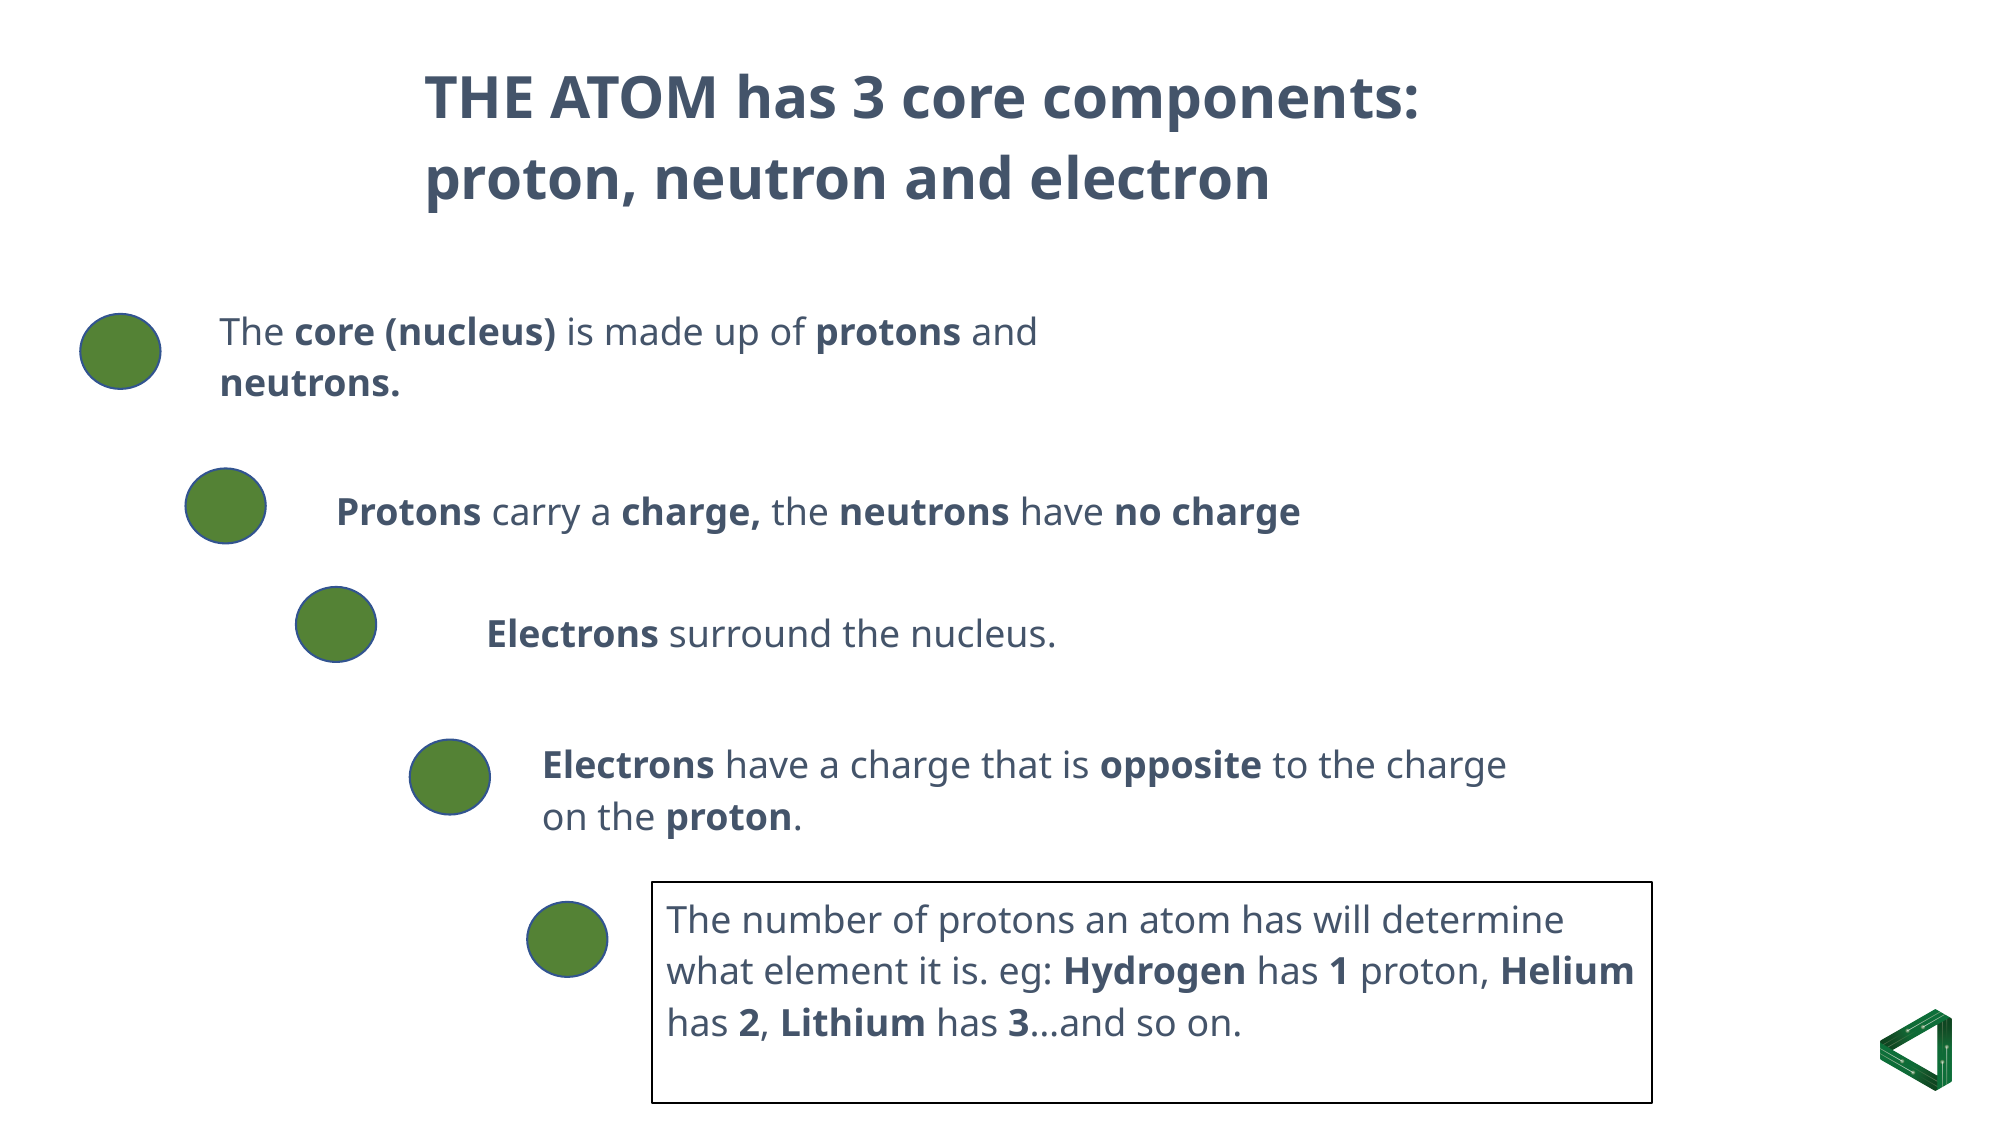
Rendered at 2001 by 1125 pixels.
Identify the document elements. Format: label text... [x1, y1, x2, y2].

picture [1880, 1009, 1952, 1091]
text_box [408, 738, 492, 816]
text_box [184, 467, 267, 545]
text_box [526, 900, 609, 978]
text_box Electrons have a charge that is opposite to the charge on the proton. [527, 726, 1528, 846]
text_box THE ATOM has 3 core components: proton, neutron and electron [409, 42, 1591, 219]
text_box [294, 585, 378, 663]
text_box [79, 312, 162, 390]
text_box Protons carry a charge, the neutrons have no charge [321, 473, 1326, 541]
text_box Electrons surround the nucleus. [471, 595, 1082, 662]
text_box The core (nucleus) is made up of protons and neutrons. [204, 293, 1205, 412]
text_box The number of protons an atom has will determine what element it is. eg: Hydrogen has 1 proton, Helium has 2, Lithium has 3…and so on. [651, 881, 1652, 1104]
